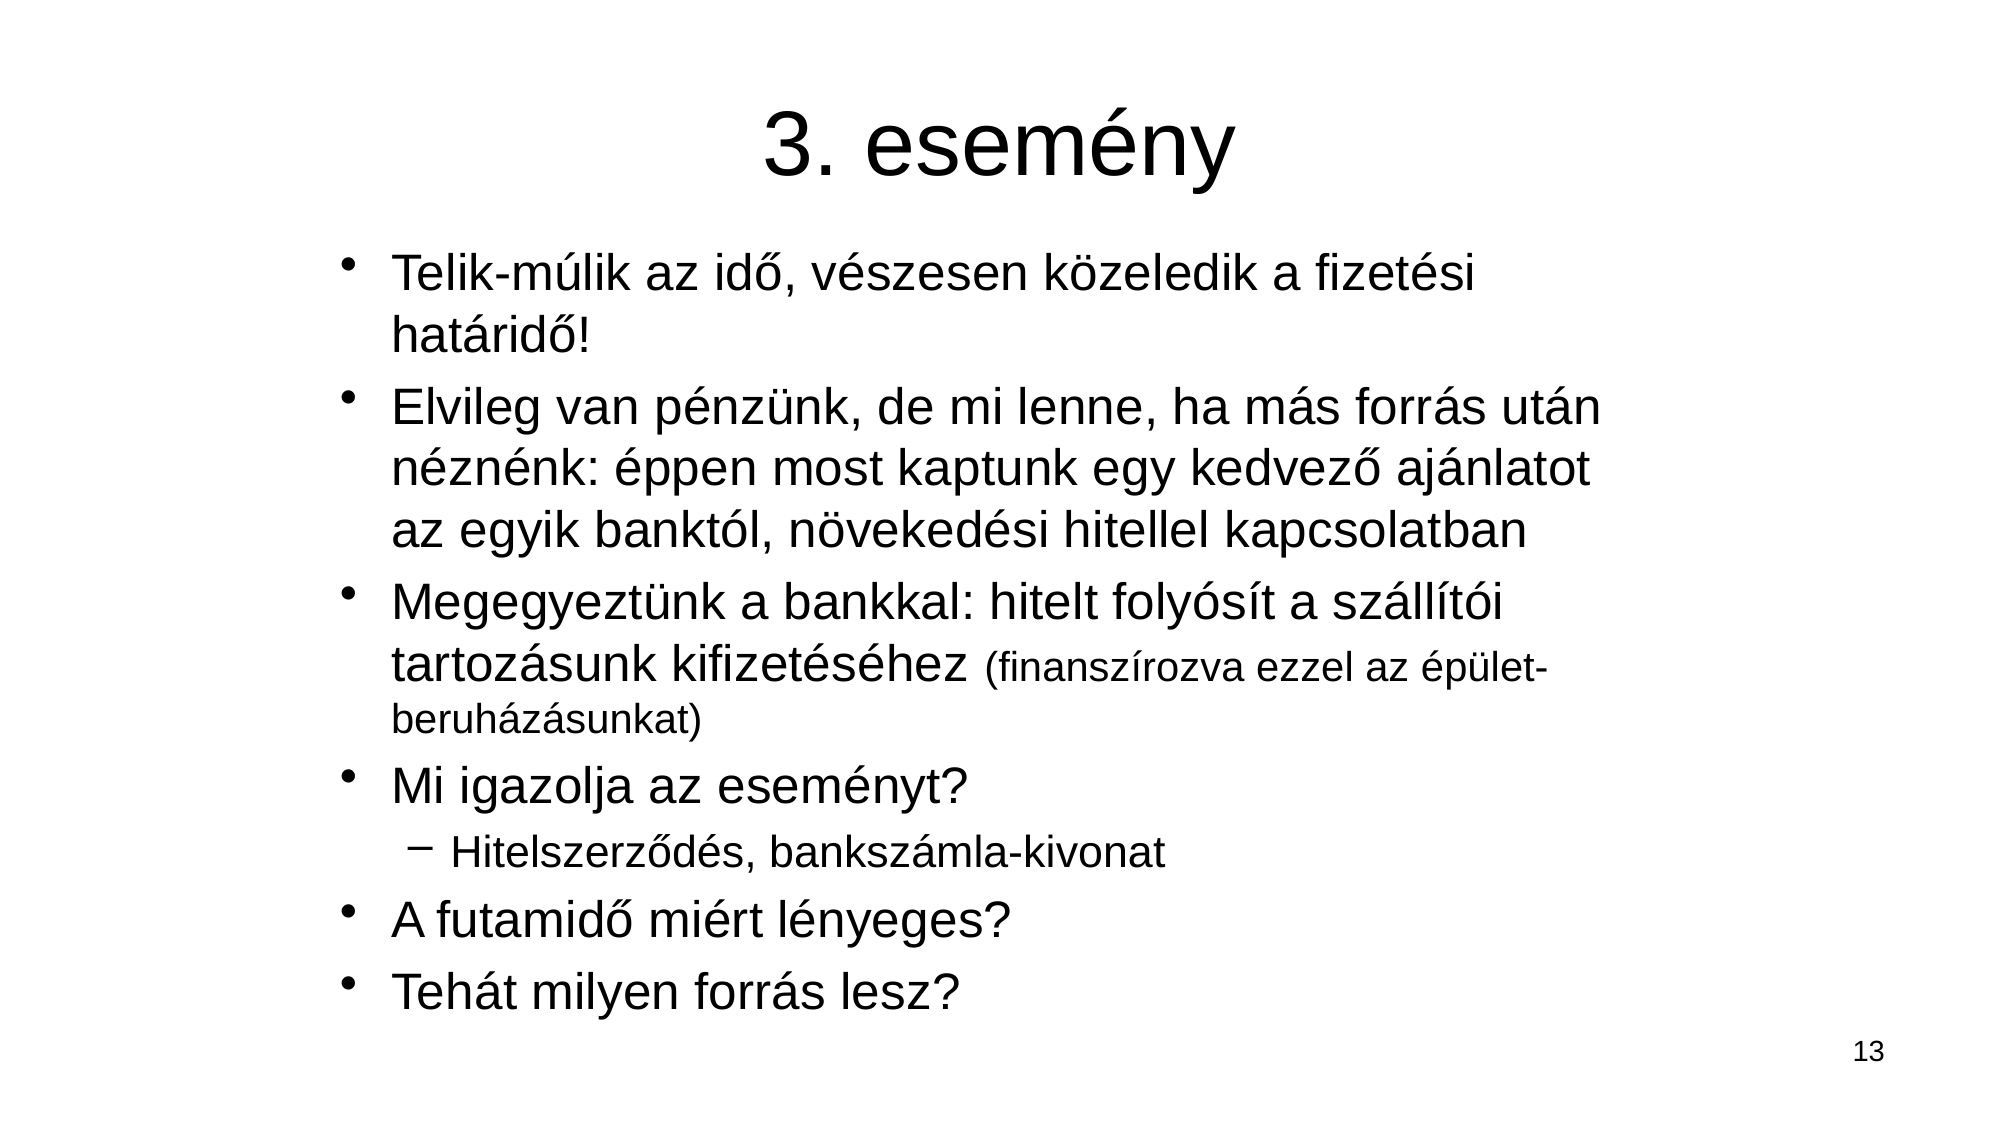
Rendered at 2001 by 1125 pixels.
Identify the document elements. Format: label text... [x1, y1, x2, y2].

title 3. esemény [99, 45, 1900, 233]
list Telik-múlik az idő, vészesen közeledik a fizetési határidő! Elvileg van pénzünk, de mi lenne, ha más forrás után néznénk: éppen most kaptunk egy kedvező ajánlatot az egyik banktól, növekedési hitellel kapcsolatban Megegyeztünk a bankkal: hitelt folyósít a szállítói tartozásunk kifizetéséhez (finanszírozva ezzel az épület-beruházásunkat) Mi igazolja az eseményt? Hitelszerződés, bankszámla-kivonat A futamidő miért lényeges? Tehát milyen forrás lesz? [324, 231, 1675, 1035]
slide_number 13 [1433, 1024, 1900, 1103]
